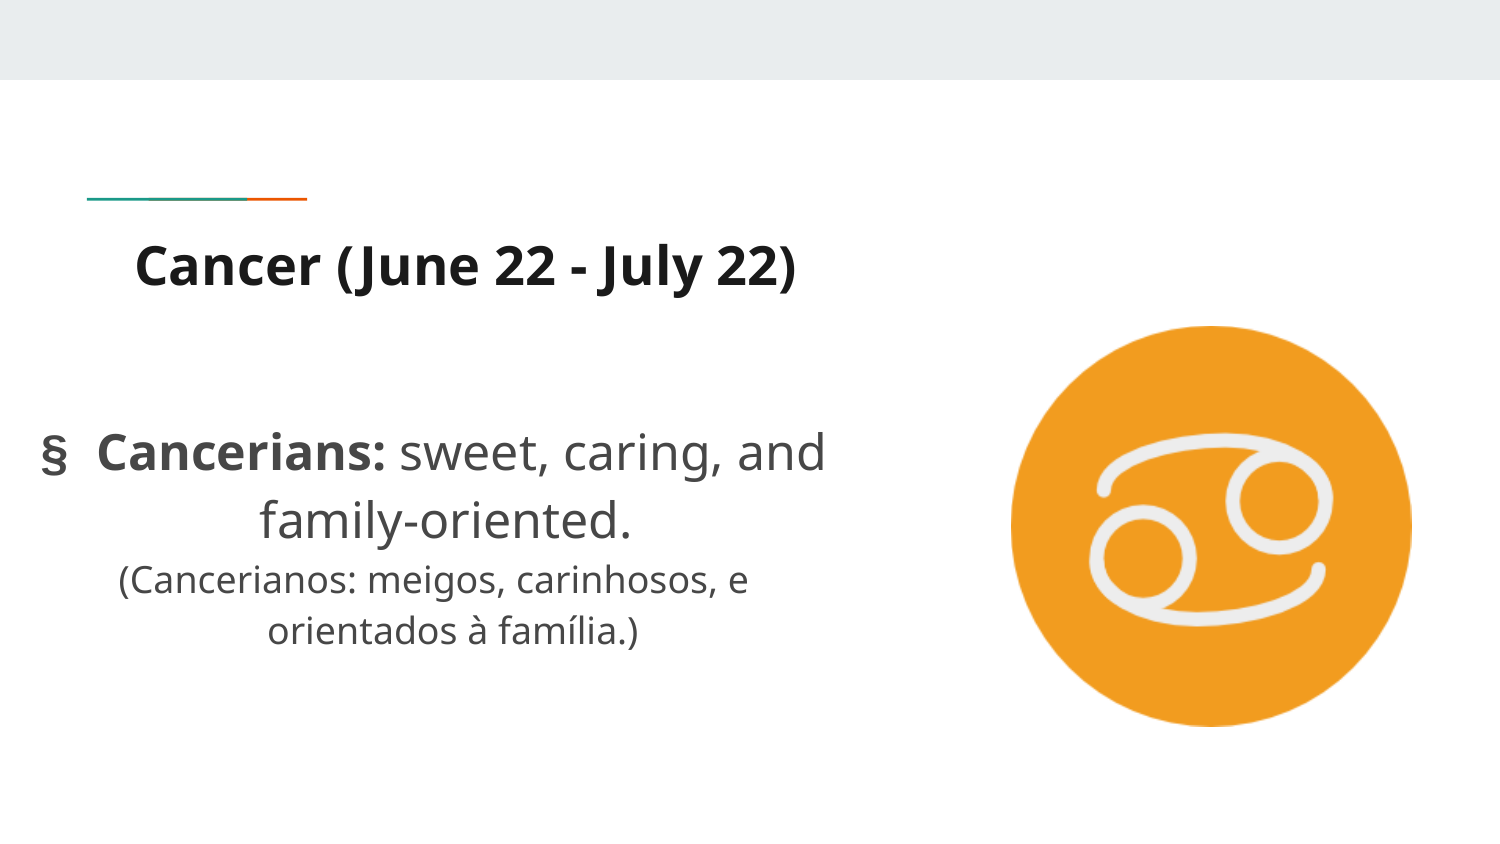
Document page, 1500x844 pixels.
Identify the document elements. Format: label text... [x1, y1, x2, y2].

title Cancer (June 22 - July 22) [119, 216, 1381, 305]
picture [1011, 326, 1412, 727]
list § Cancerians: sweet, caring, and family-oriented. (Cancerianos: meigos, carinhosos, e orientados à família.) [0, 395, 858, 543]
